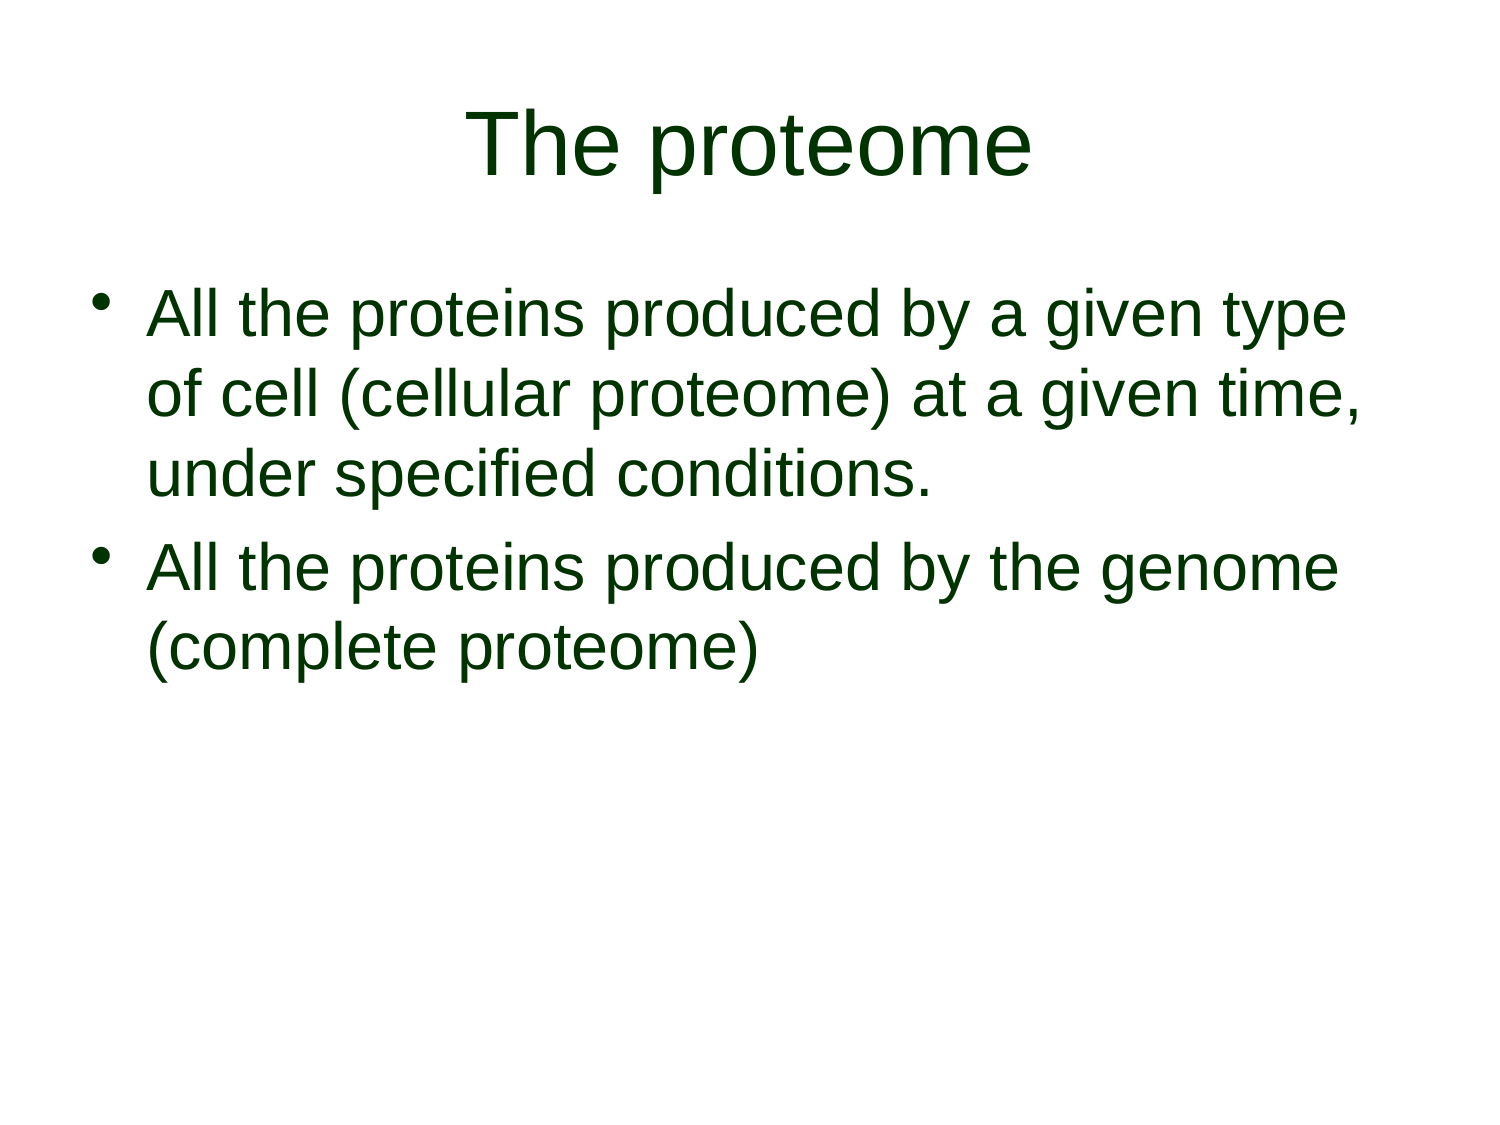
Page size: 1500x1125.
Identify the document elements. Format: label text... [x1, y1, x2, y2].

title The proteome [75, 45, 1425, 233]
list All the proteins produced by a given type of cell (cellular proteome) at a given time, under specified conditions. All the proteins produced by the genome (complete proteome) [75, 262, 1425, 1005]
